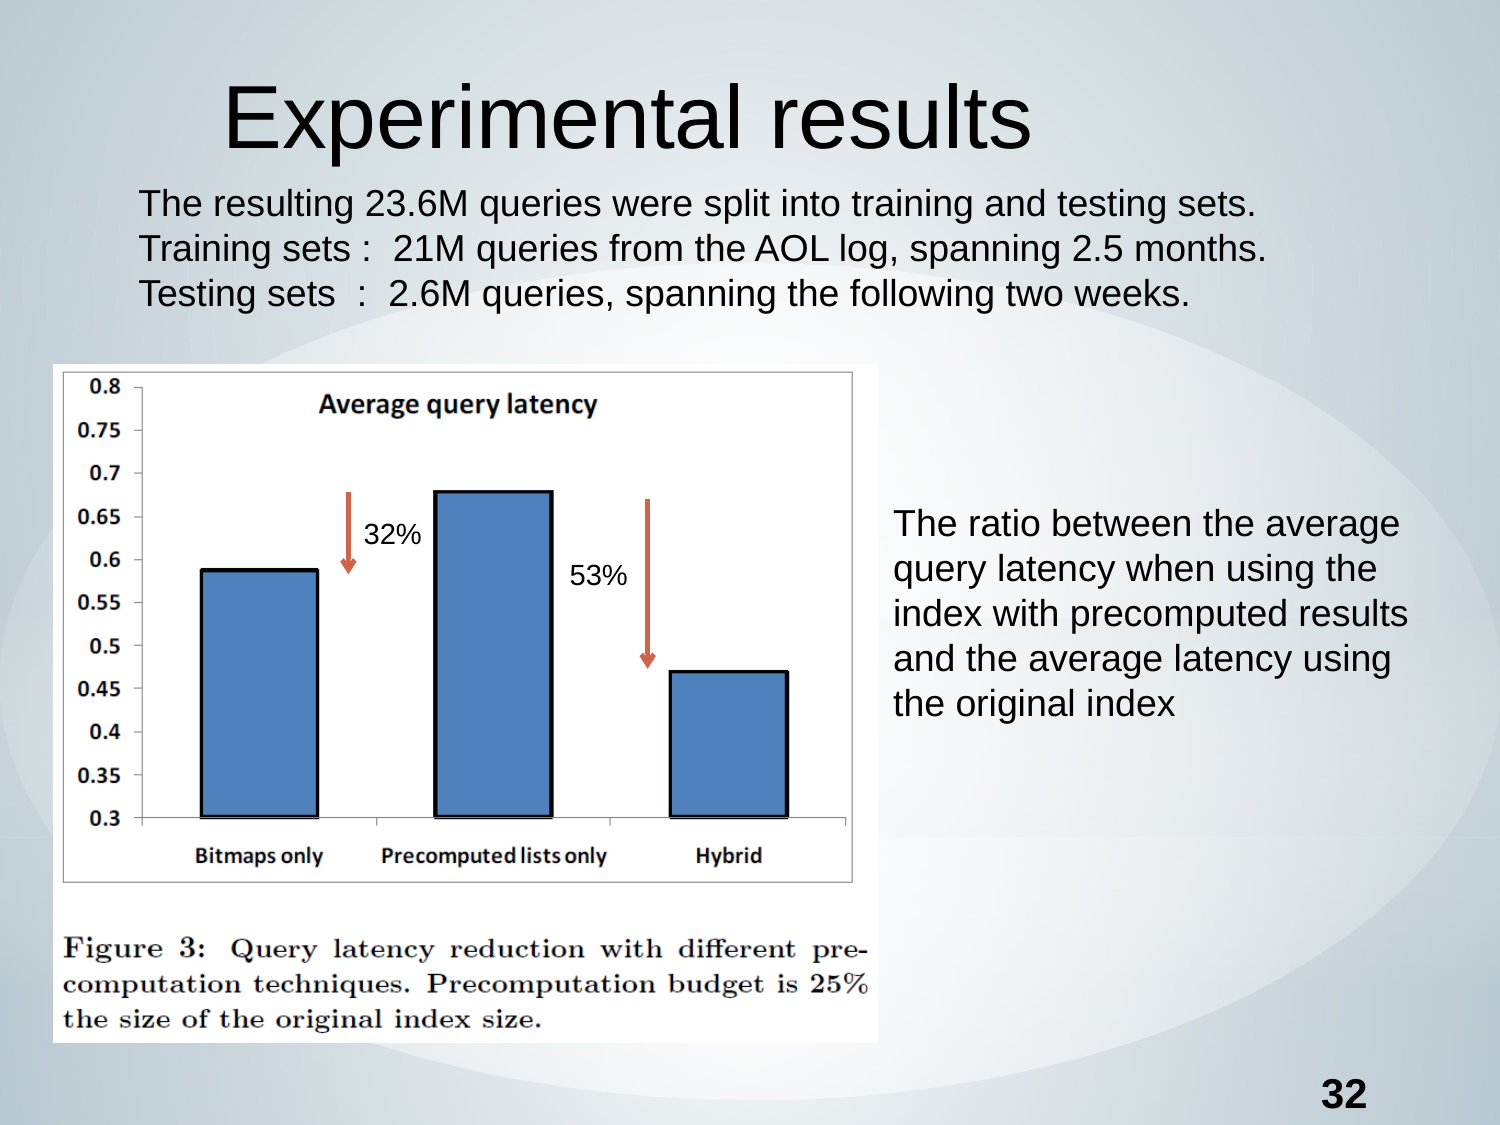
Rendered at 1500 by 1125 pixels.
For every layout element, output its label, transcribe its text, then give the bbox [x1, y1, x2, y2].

text_box Experimental results [75, 45, 1300, 233]
picture [52, 364, 878, 1043]
text_box The resulting 23.6M queries were split into training and testing sets. Training sets : 21M queries from the AOL log, spanning 2.5 months. Testing sets : 2.6M queries, spanning the following two weeks. [123, 171, 1297, 367]
text_box The ratio between the average query latency when using the index with precomputed results and the average latency using the original index [882, 491, 1436, 732]
text_box 32 [1194, 1061, 1495, 1122]
